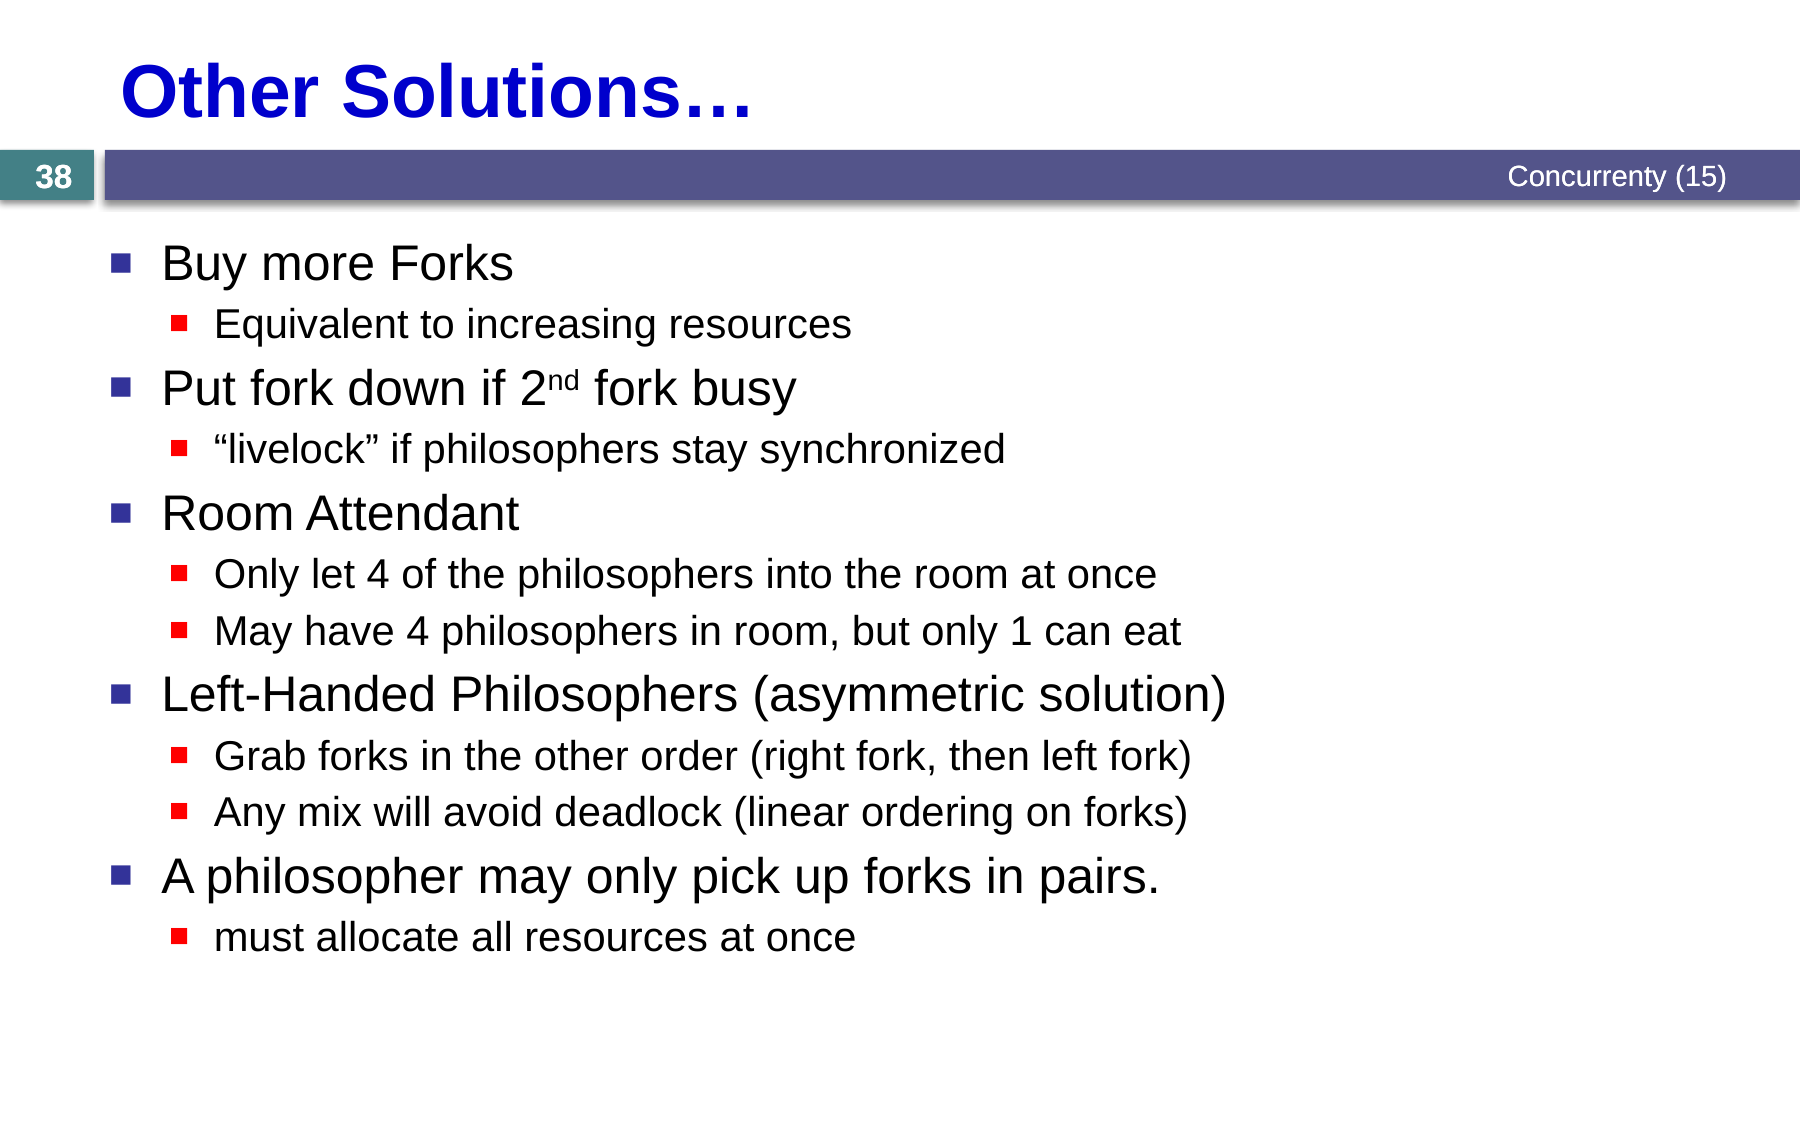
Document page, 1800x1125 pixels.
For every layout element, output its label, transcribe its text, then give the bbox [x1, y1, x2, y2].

list Buy more Forks Equivalent to increasing resources Put fork down if 2nd fork busy “livelock” if philosophers stay synchronized Room Attendant Only let 4 of the philosophers into the room at once May have 4 philosophers in room, but only 1 can eat Left-Handed Philosophers (asymmetric solution) Grab forks in the other order (right fork, then left fork) Any mix will avoid deadlock (linear ordering on forks) A philosopher may only pick up forks in pairs. must allocate all resources at once [93, 229, 1743, 1082]
text_box Concurrenty (15) [675, 149, 1743, 202]
title Other Solutions… [105, 27, 1743, 149]
slide_number 38 [0, 152, 108, 198]
